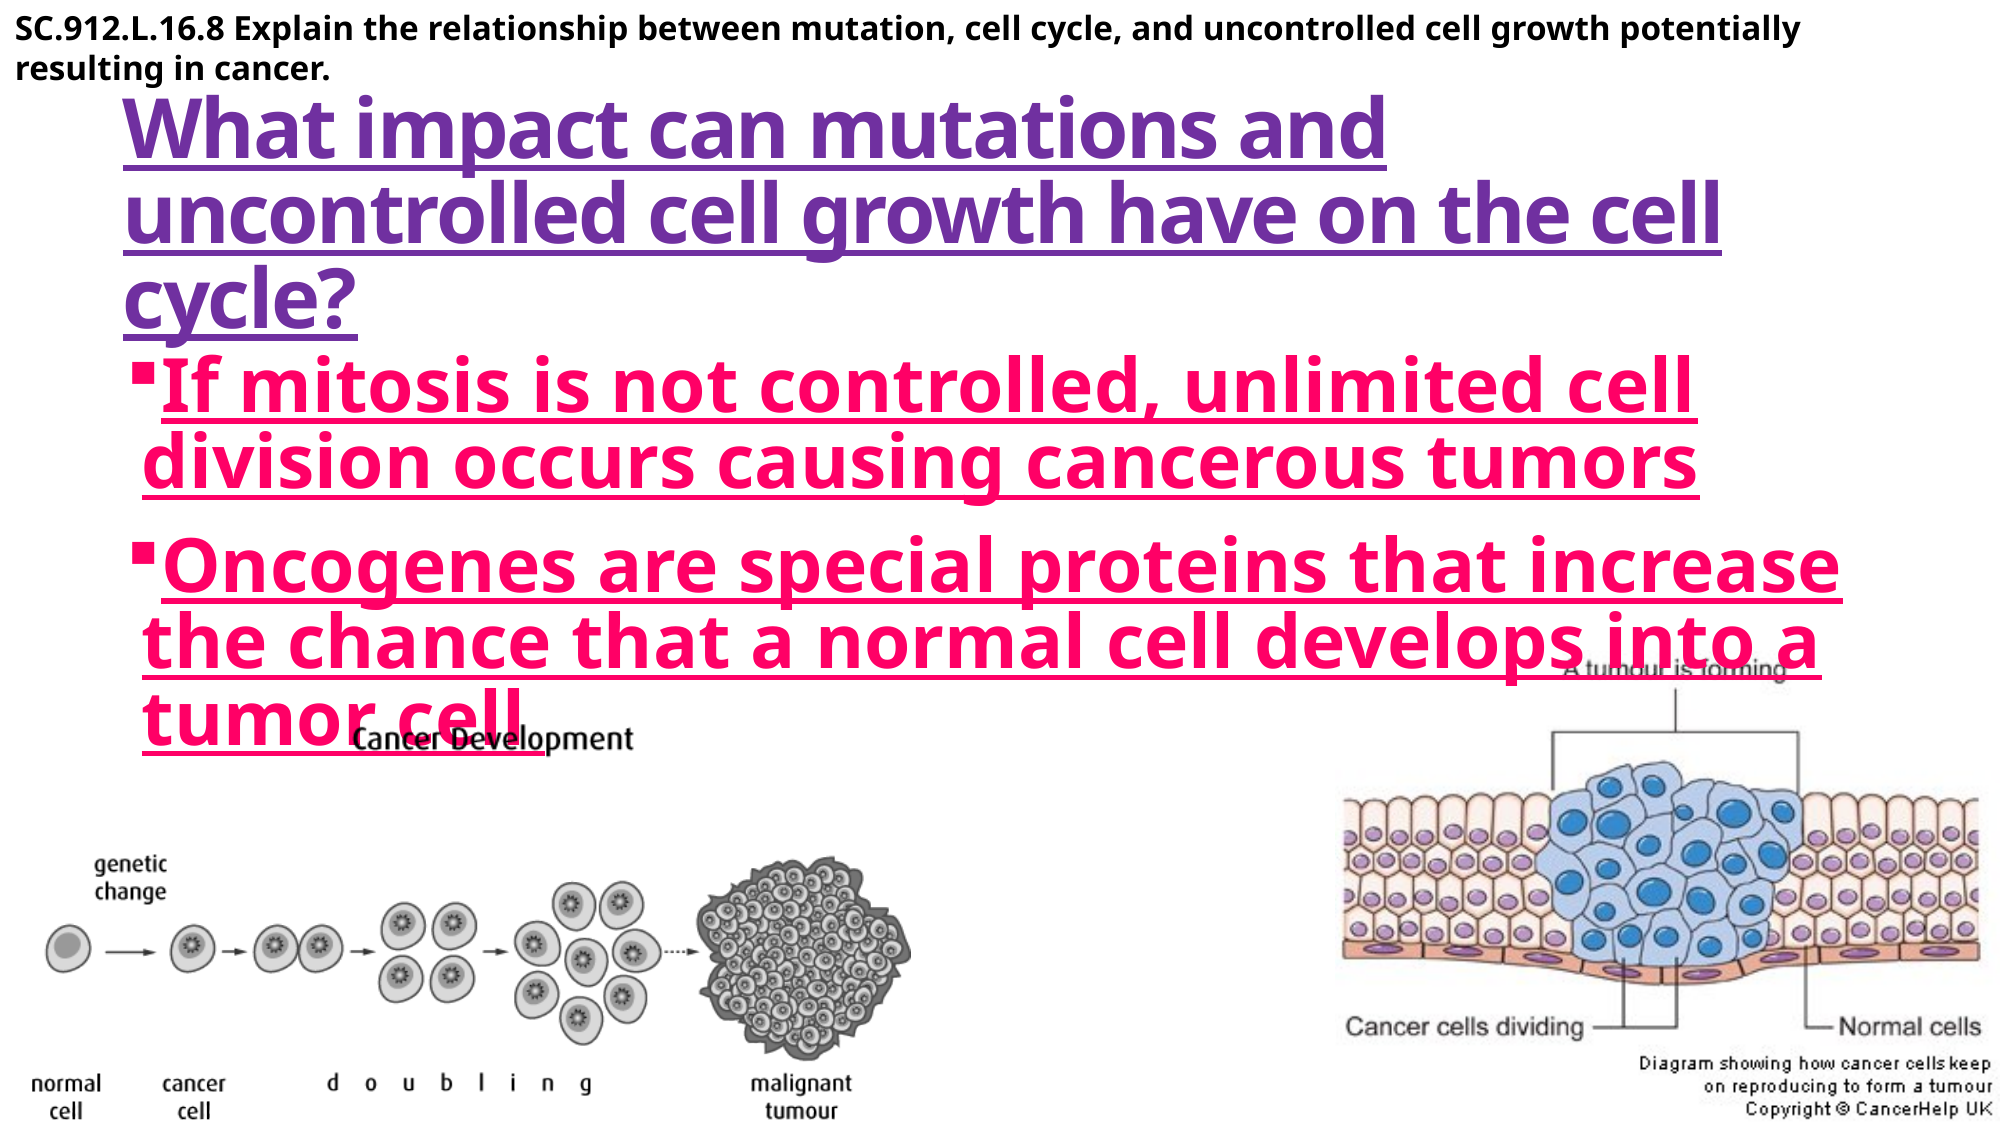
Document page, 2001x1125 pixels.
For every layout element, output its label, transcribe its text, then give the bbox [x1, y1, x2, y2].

picture [30, 723, 911, 1125]
list If mitosis is not controlled, unlimited cell division occurs causing cancerous tumors Oncogenes are special proteins that increase the chance that a normal cell develops into a tumor cell [111, 343, 1936, 1111]
text_box SC.912.L.16.8 Explain the relationship between mutation, cell cycle, and uncontrolled cell growth potentially resulting in cancer. [0, 0, 1950, 95]
picture [1335, 650, 2000, 1125]
title What impact can mutations and uncontrolled cell growth have on the cell cycle? [107, 95, 1875, 354]
